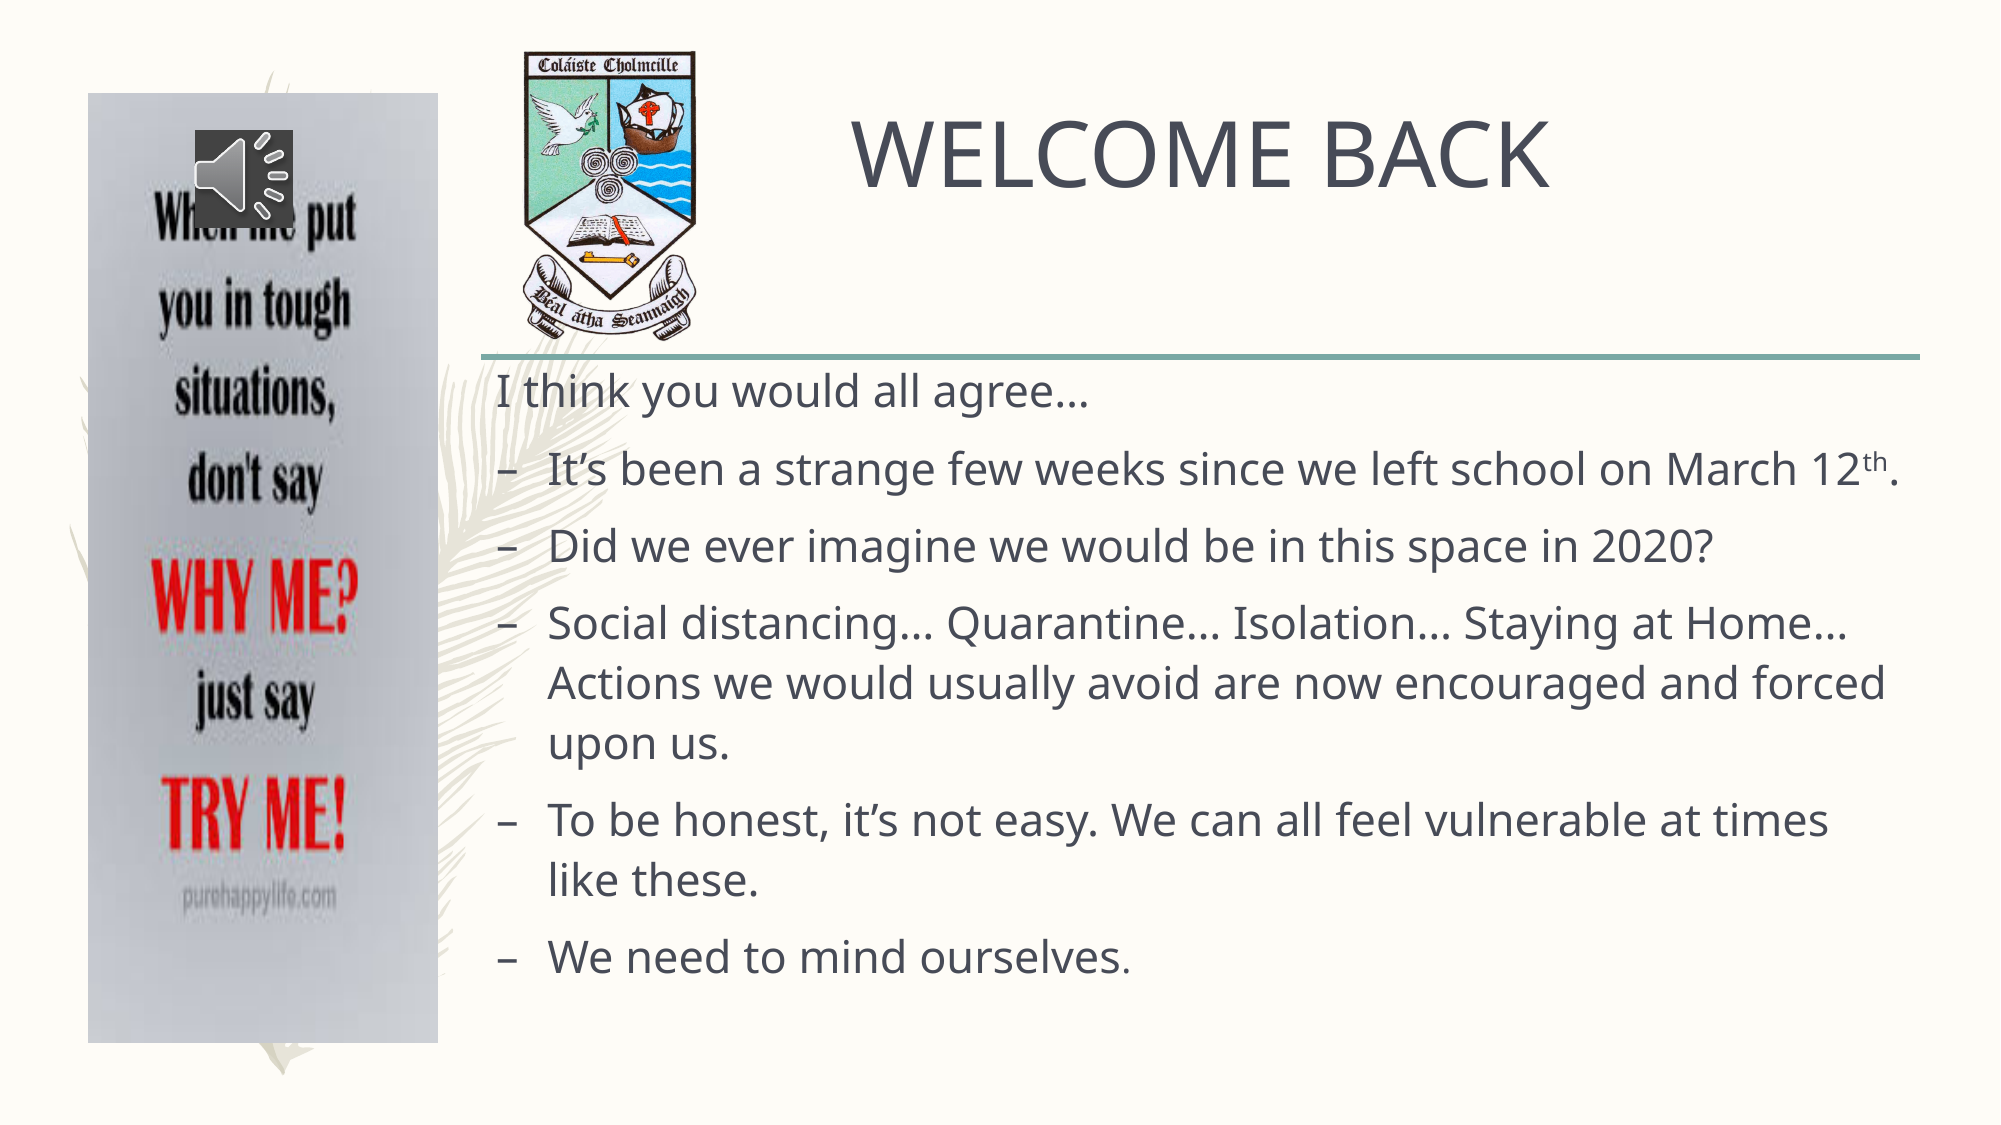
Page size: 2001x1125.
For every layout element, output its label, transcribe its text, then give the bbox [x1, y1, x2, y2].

title WELCOME BACK [736, 93, 1920, 229]
picture [88, 92, 438, 1043]
list I think you would all agree… It’s been a strange few weeks since we left school on March 12th. Did we ever imagine we would be in this space in 2020? Social distancing… Quarantine… Isolation… Staying at Home… Actions we would usually avoid are now encouraged and forced upon us. To be honest, it’s not easy. We can all feel vulnerable at times like these. We need to mind ourselves. [481, 349, 1920, 1043]
picture [480, 40, 736, 350]
